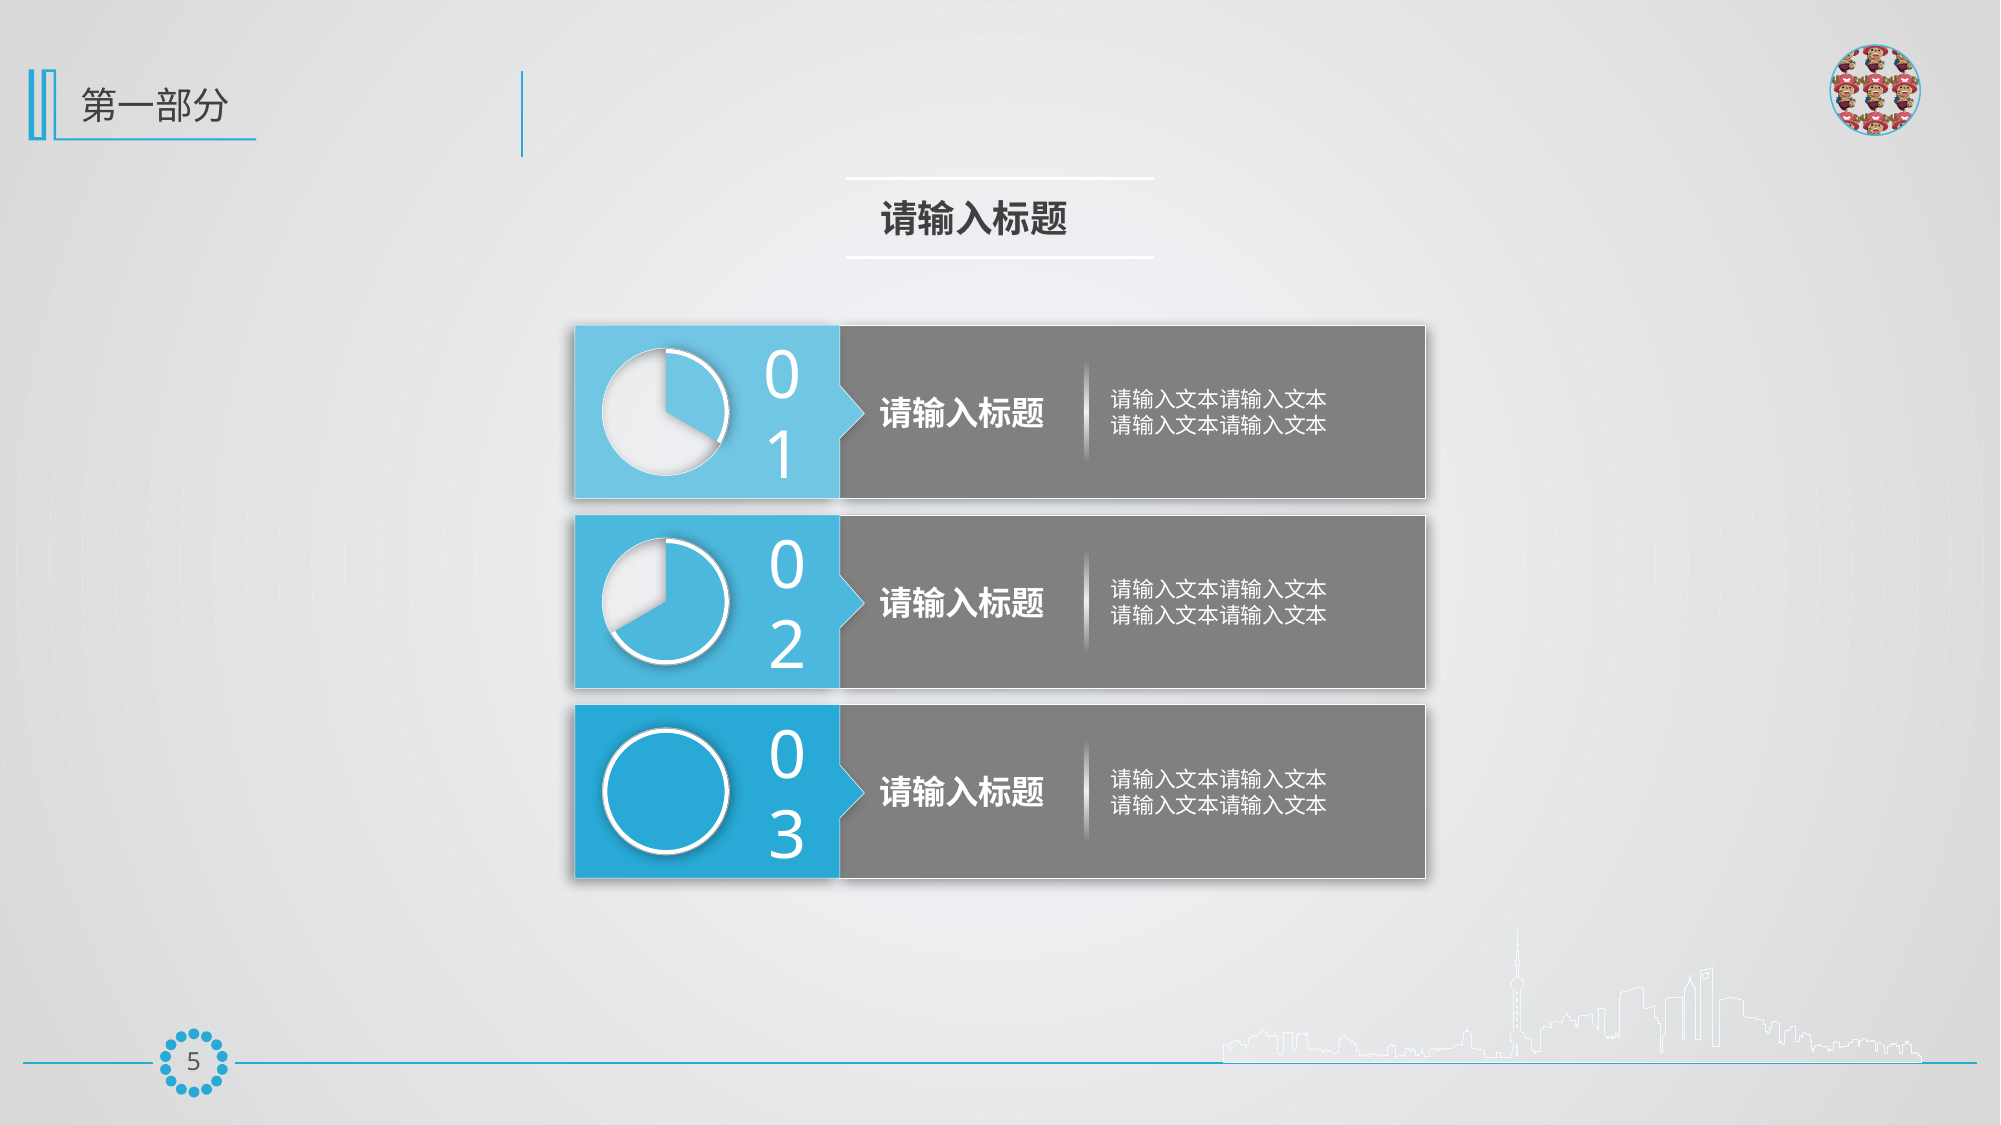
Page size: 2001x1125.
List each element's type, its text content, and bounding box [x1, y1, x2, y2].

text_box [842, 703, 1427, 880]
text_box 请输入标题 [864, 764, 1084, 819]
text_box 请输入文本请输入文本 请输入文本请输入文本 [1088, 378, 1351, 446]
text_box 请输入标题 [864, 574, 1084, 629]
slide_number 4 [169, 1039, 218, 1086]
text_box [842, 323, 1427, 501]
text_box [611, 538, 729, 665]
text_box 请输入标题 [865, 187, 1135, 248]
text_box 03 [736, 704, 839, 879]
text_box [842, 513, 1427, 690]
text_box 请输入文本请输入文本 请输入文本请输入文本 [1088, 757, 1351, 825]
text_box [603, 728, 729, 855]
text_box [572, 702, 864, 881]
text_box [572, 322, 864, 501]
text_box [1082, 359, 1091, 464]
text_box [1082, 549, 1091, 654]
text_box 请输入文本请输入文本 请输入文本请输入文本 [1088, 567, 1351, 636]
text_box [572, 512, 864, 691]
picture [1831, 46, 1919, 134]
text_box [1082, 739, 1091, 844]
text_box [665, 348, 729, 444]
text_box 02 [736, 514, 839, 689]
text_box 请输入标题 [864, 384, 1084, 440]
text_box 01 [736, 324, 830, 500]
